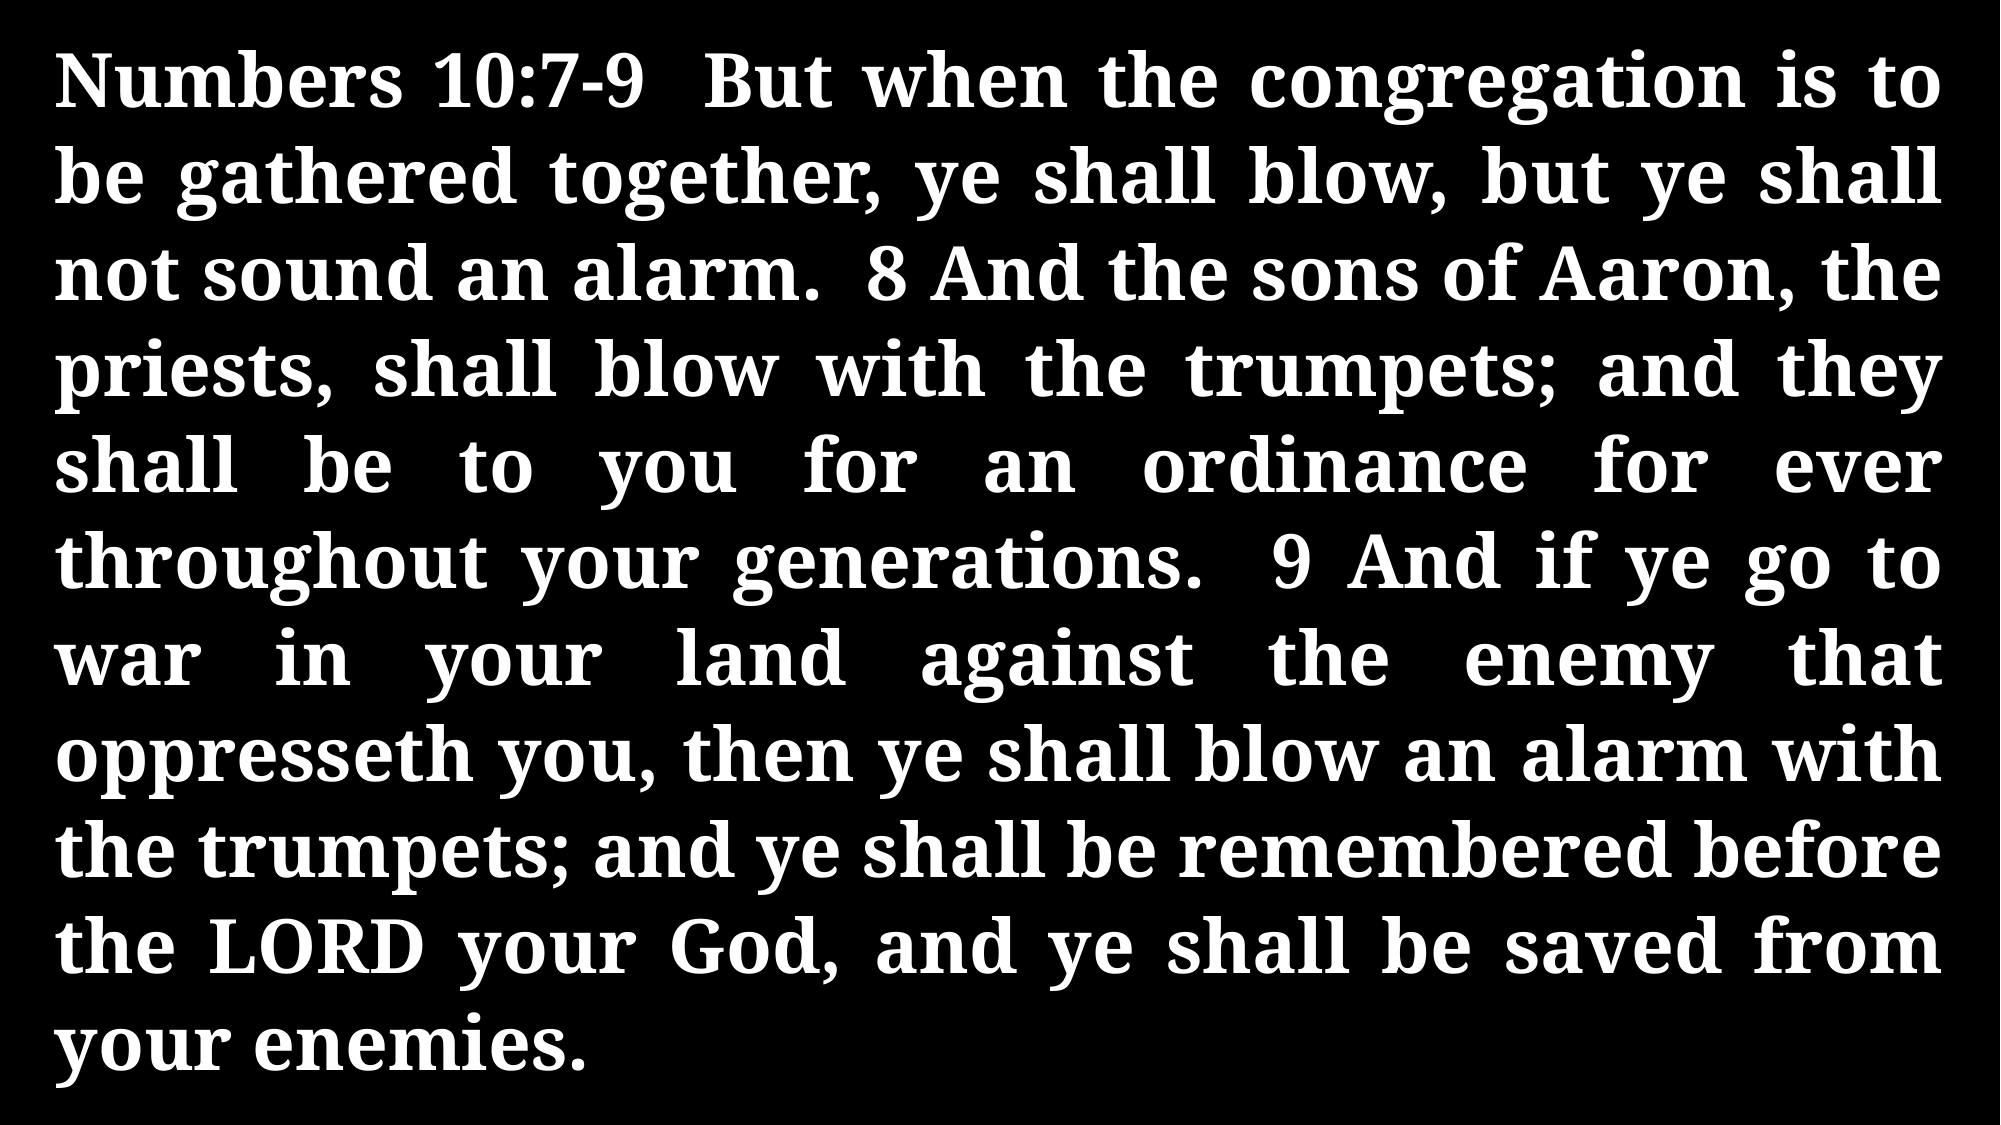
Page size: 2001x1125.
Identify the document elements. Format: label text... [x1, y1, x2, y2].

text_box Numbers 10:7-9 But when the congregation is to be gathered together, ye shall blow, but ye shall not sound an alarm. 8 And the sons of Aaron, the priests, shall blow with the trumpets; and they shall be to you for an ordinance for ever throughout your generations. 9 And if ye go to war in your land against the enemy that oppresseth you, then ye shall blow an alarm with the trumpets; and ye shall be remembered before the LORD your God, and ye shall be saved from your enemies. [39, 19, 1961, 1093]
